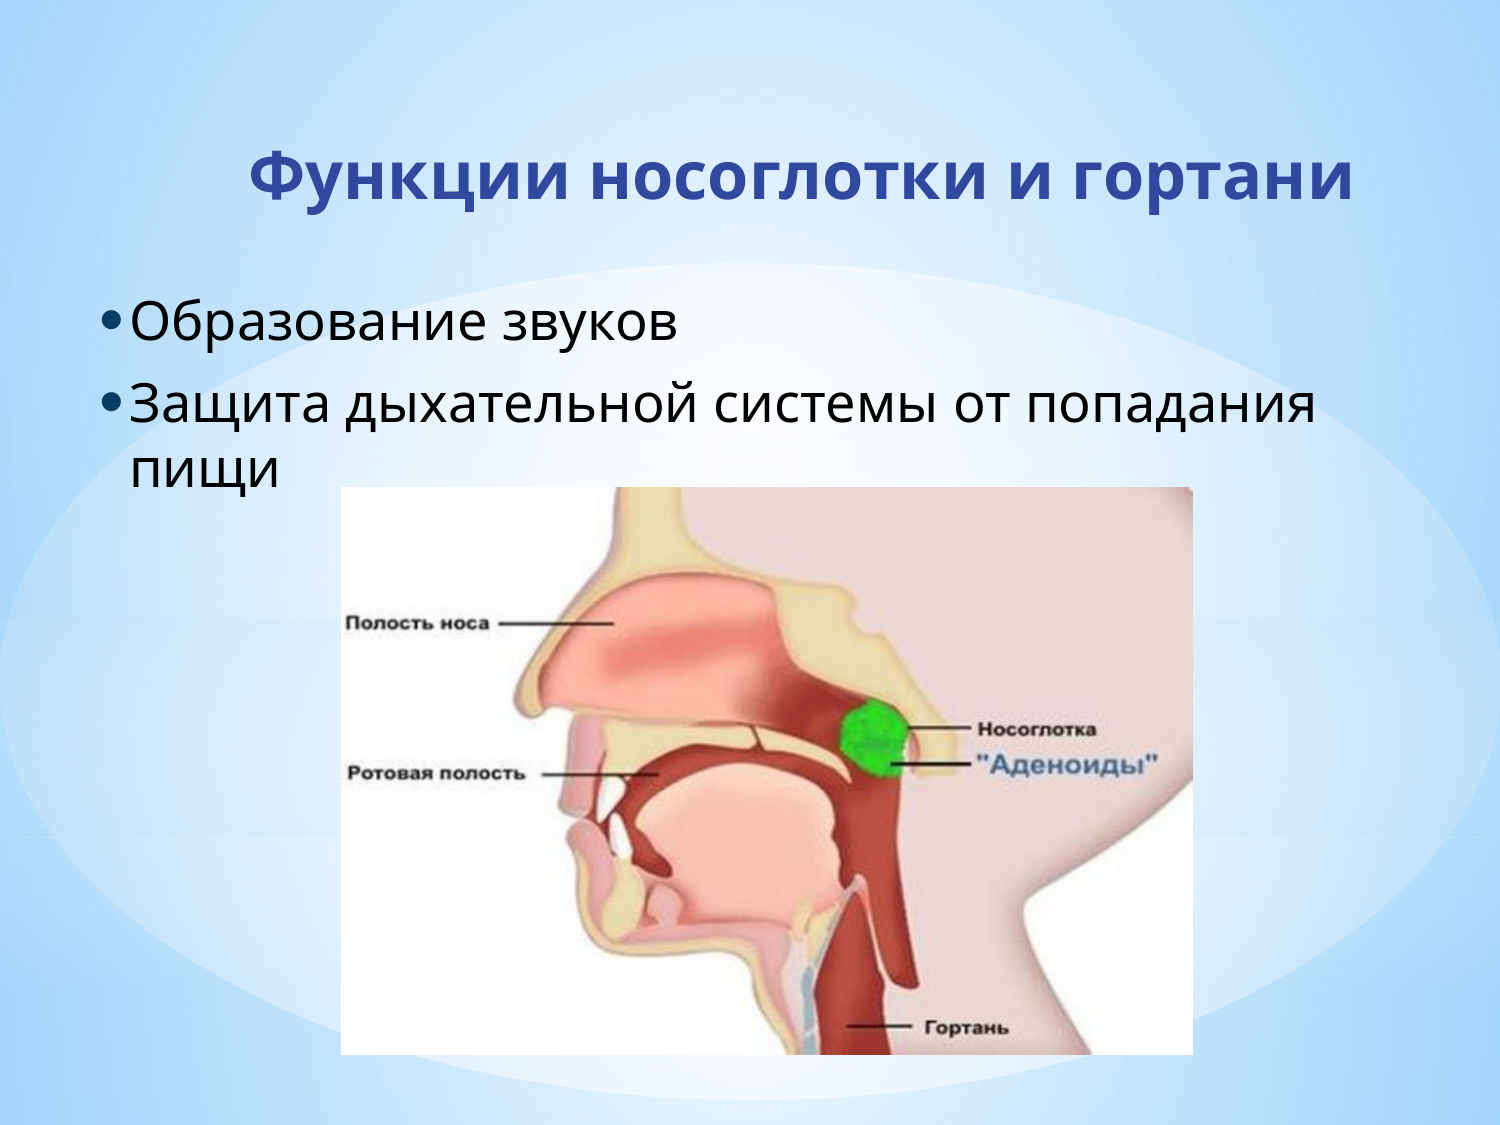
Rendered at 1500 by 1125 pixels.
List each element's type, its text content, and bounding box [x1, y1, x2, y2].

list Образование звуков Защита дыхательной системы от попадания пищи [76, 278, 1427, 954]
picture [341, 487, 1193, 1055]
text_box Функции носоглотки и гортани [233, 125, 1371, 221]
